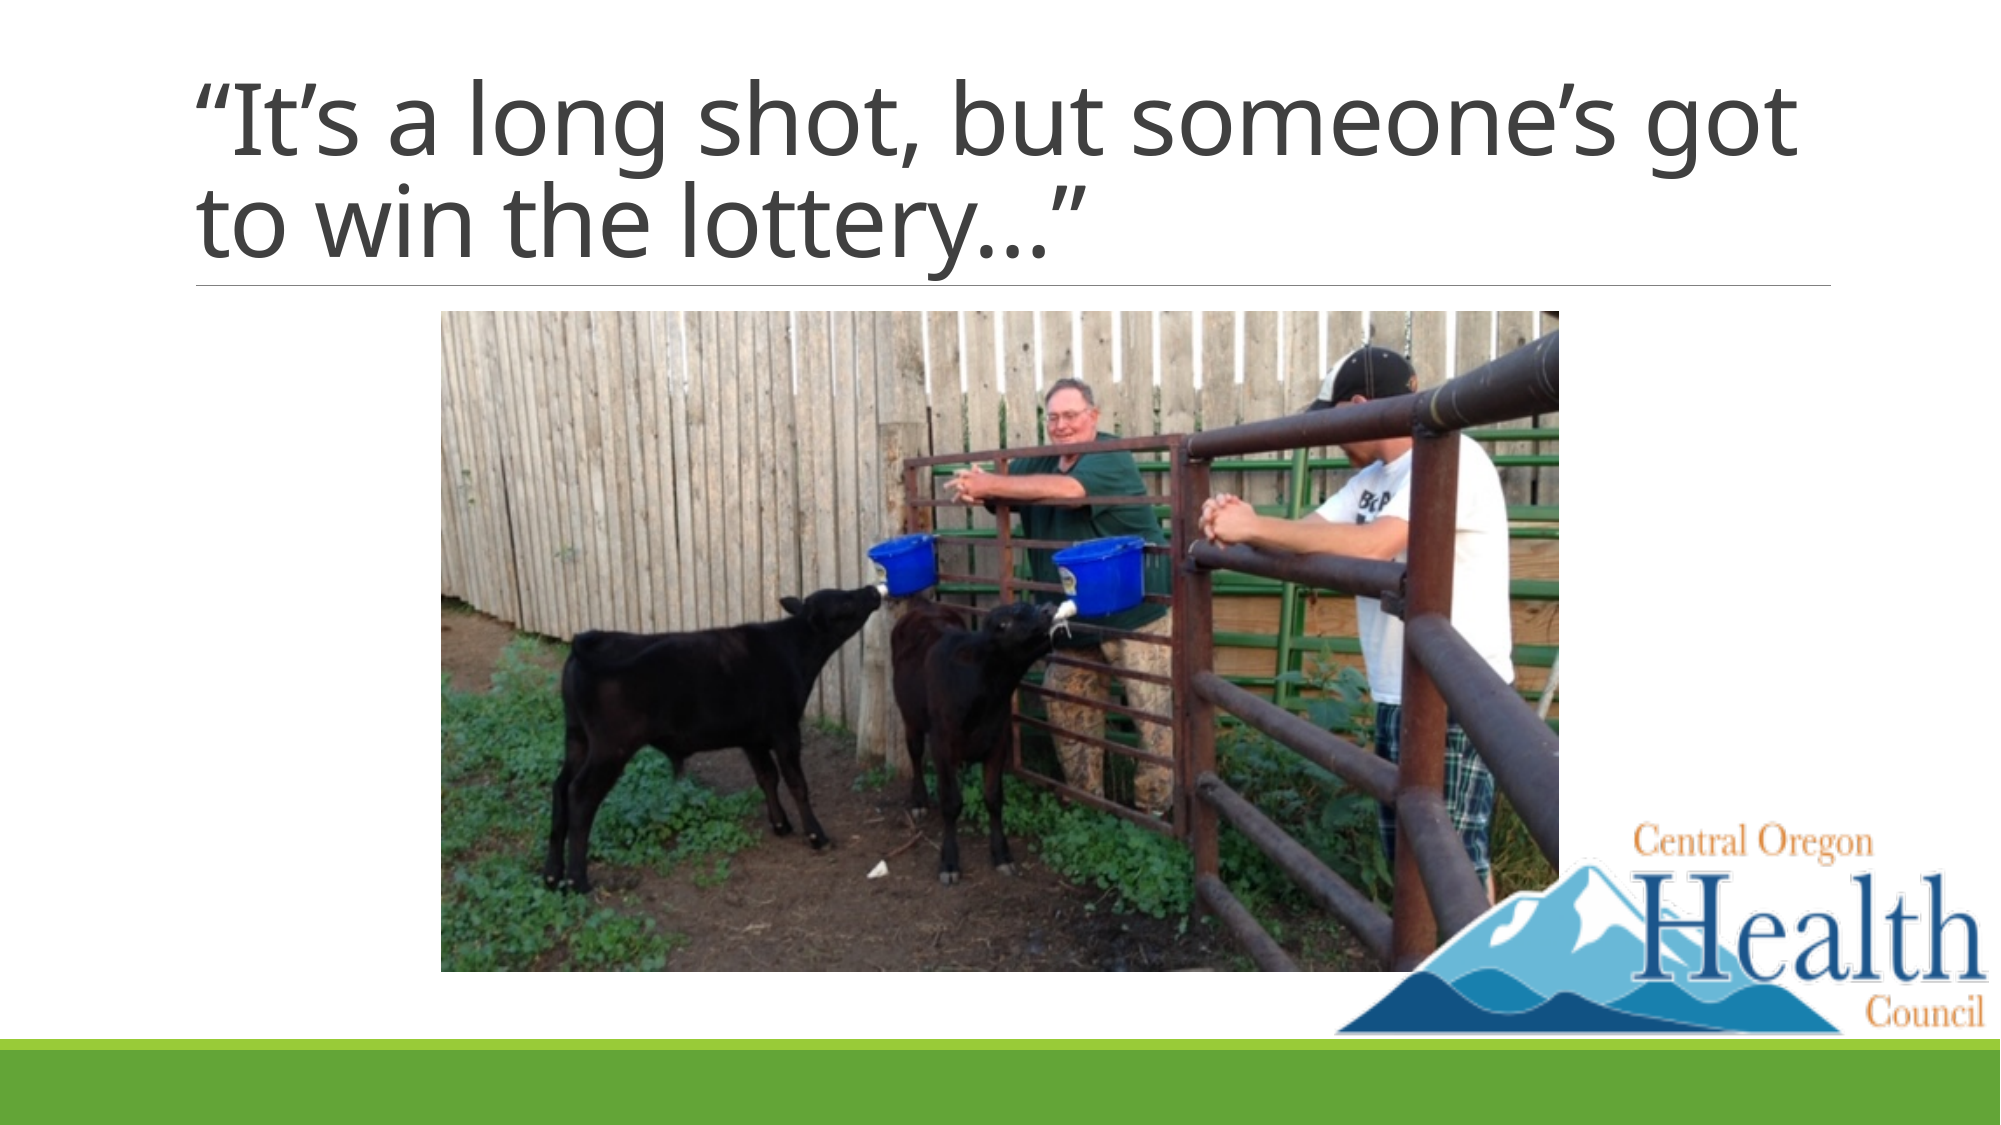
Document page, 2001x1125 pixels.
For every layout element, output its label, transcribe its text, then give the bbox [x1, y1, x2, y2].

title “It’s a long shot, but someone’s got to win the lottery…” [180, 47, 1830, 285]
picture [1334, 817, 1989, 1038]
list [440, 311, 1560, 973]
